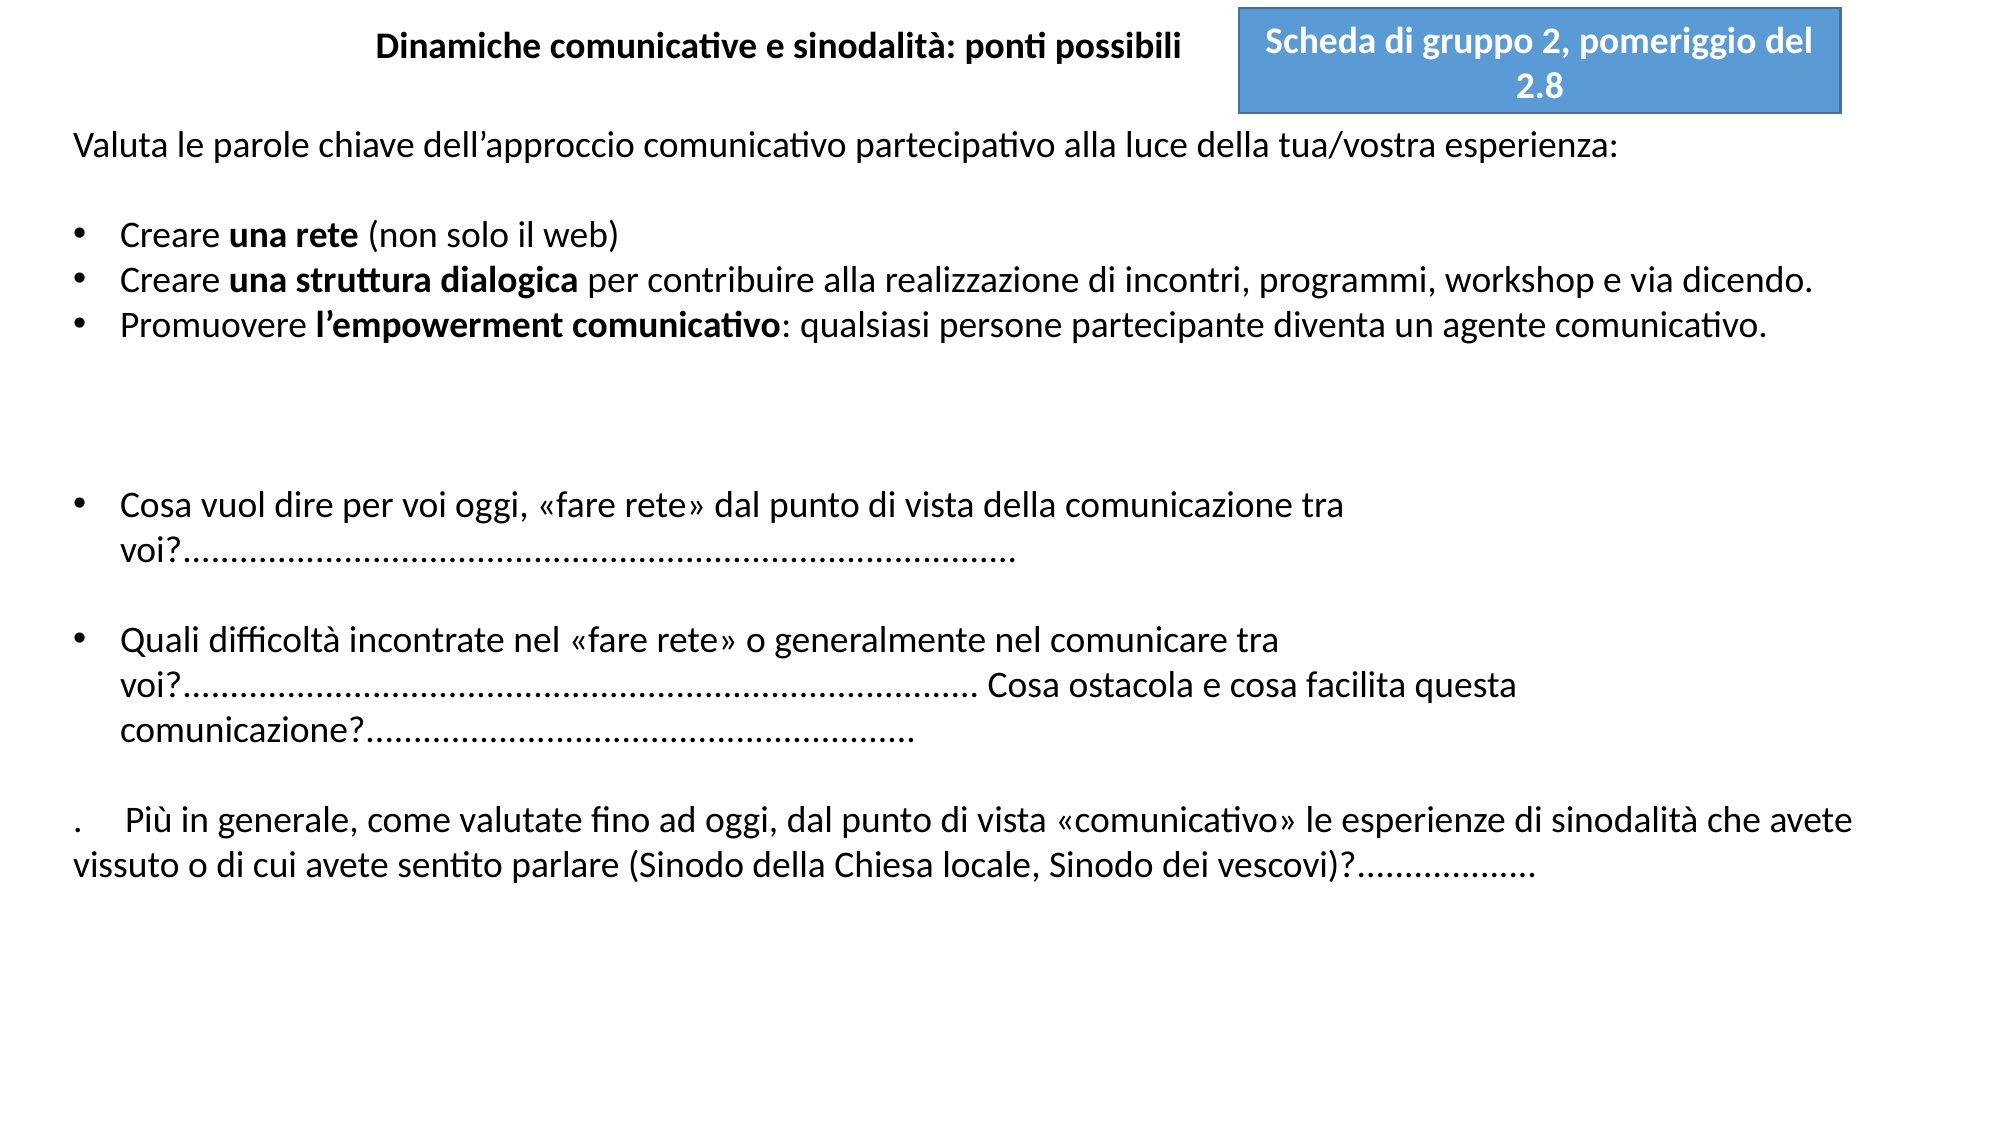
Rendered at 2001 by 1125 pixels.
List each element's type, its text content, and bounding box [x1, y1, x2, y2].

text_box Valuta le parole chiave dell’approccio comunicativo partecipativo alla luce della tua/vostra esperienza: Creare una rete (non solo il web) Creare una struttura dialogica per contribuire alla realizzazione di incontri, programmi, workshop e via dicendo. Promuovere l’empowerment comunicativo: qualsiasi persone partecipante diventa un agente comunicativo. Cosa vuol dire per voi oggi, «fare rete» dal punto di vista della comunicazione tra voi?........................................................................................ Quali difficoltà incontrate nel «fare rete» o generalmente nel comunicare tra voi?.................................................................................... Cosa ostacola e cosa facilita questa comunicazione?.......................................................... . Più in generale, come valutate fino ad oggi, dal punto di vista «comunicativo» le esperienze di sinodalità che avete vissuto o di cui avete sentito parlare (Sinodo della Chiesa locale, Sinodo dei vescovi)?................... [58, 112, 1975, 1125]
text_box Scheda di gruppo 2, pomeriggio del 2.8 [1238, 7, 1842, 114]
text_box Dinamiche comunicative e sinodalità: ponti possibili [360, 13, 1238, 73]
